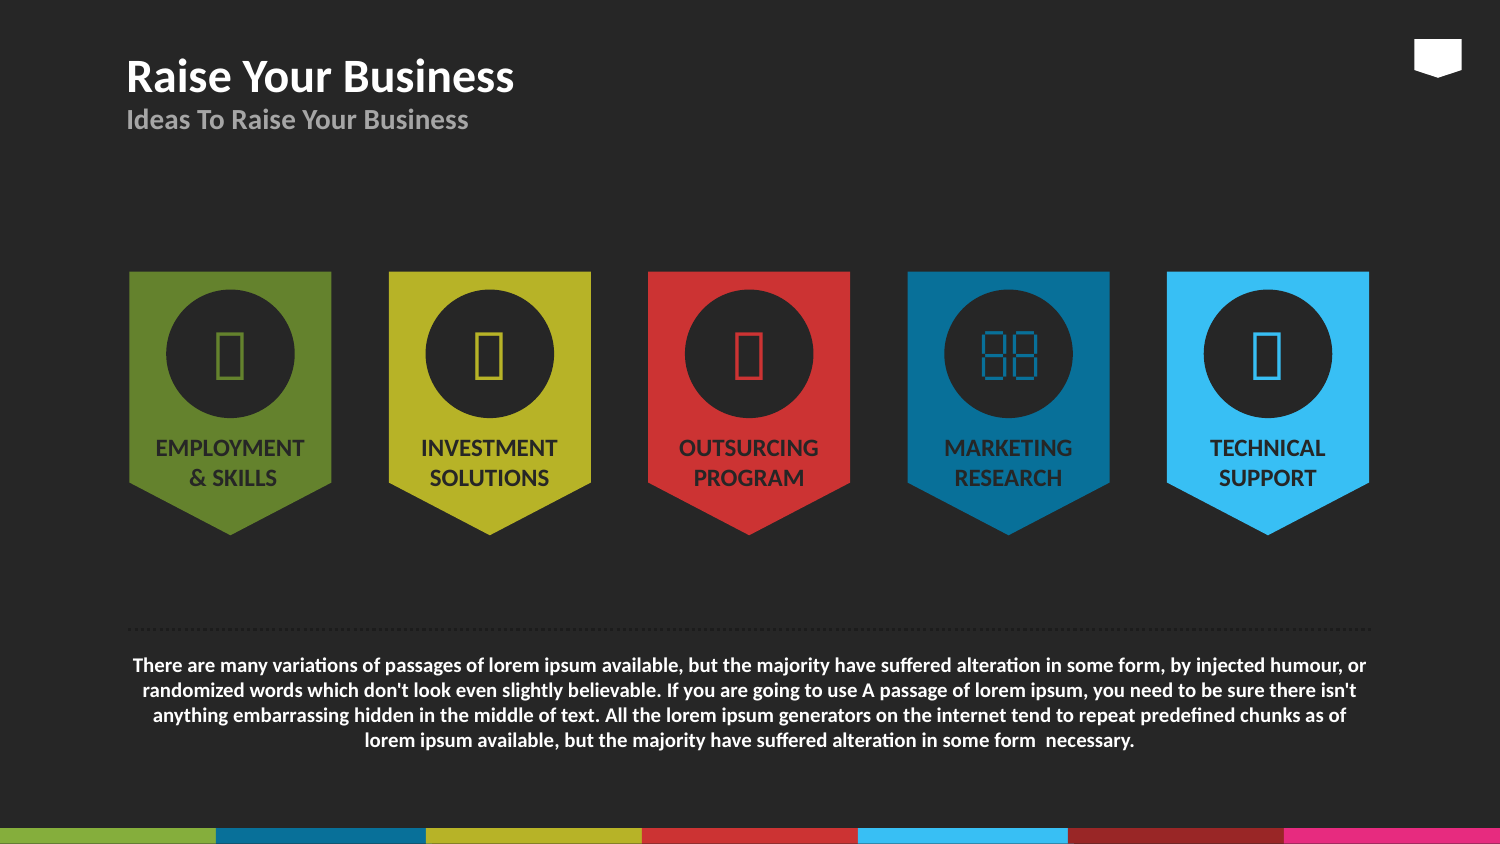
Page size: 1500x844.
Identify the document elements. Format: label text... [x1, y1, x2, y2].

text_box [1166, 271, 1370, 536]
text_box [129, 271, 332, 536]
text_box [388, 271, 592, 536]
slide_number [1405, 32, 1468, 78]
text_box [907, 271, 1110, 536]
text_box There are many variations of passages of lorem ipsum available, but the majority have suffered alteration in some form, by injected humour, or randomized words which don't look even slightly believable. If you are going to use A passage of lorem ipsum, you need to be sure there isn't anything embarrassing hidden in the middle of text. All the lorem ipsum generators on the internet tend to repeat predefined chunks as of lorem ipsum available, but the majority have suffered alteration in some form necessary. [127, 651, 1373, 752]
title Raise Your Business [126, 43, 1052, 102]
list Ideas To Raise Your Business [126, 101, 802, 135]
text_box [647, 271, 851, 536]
